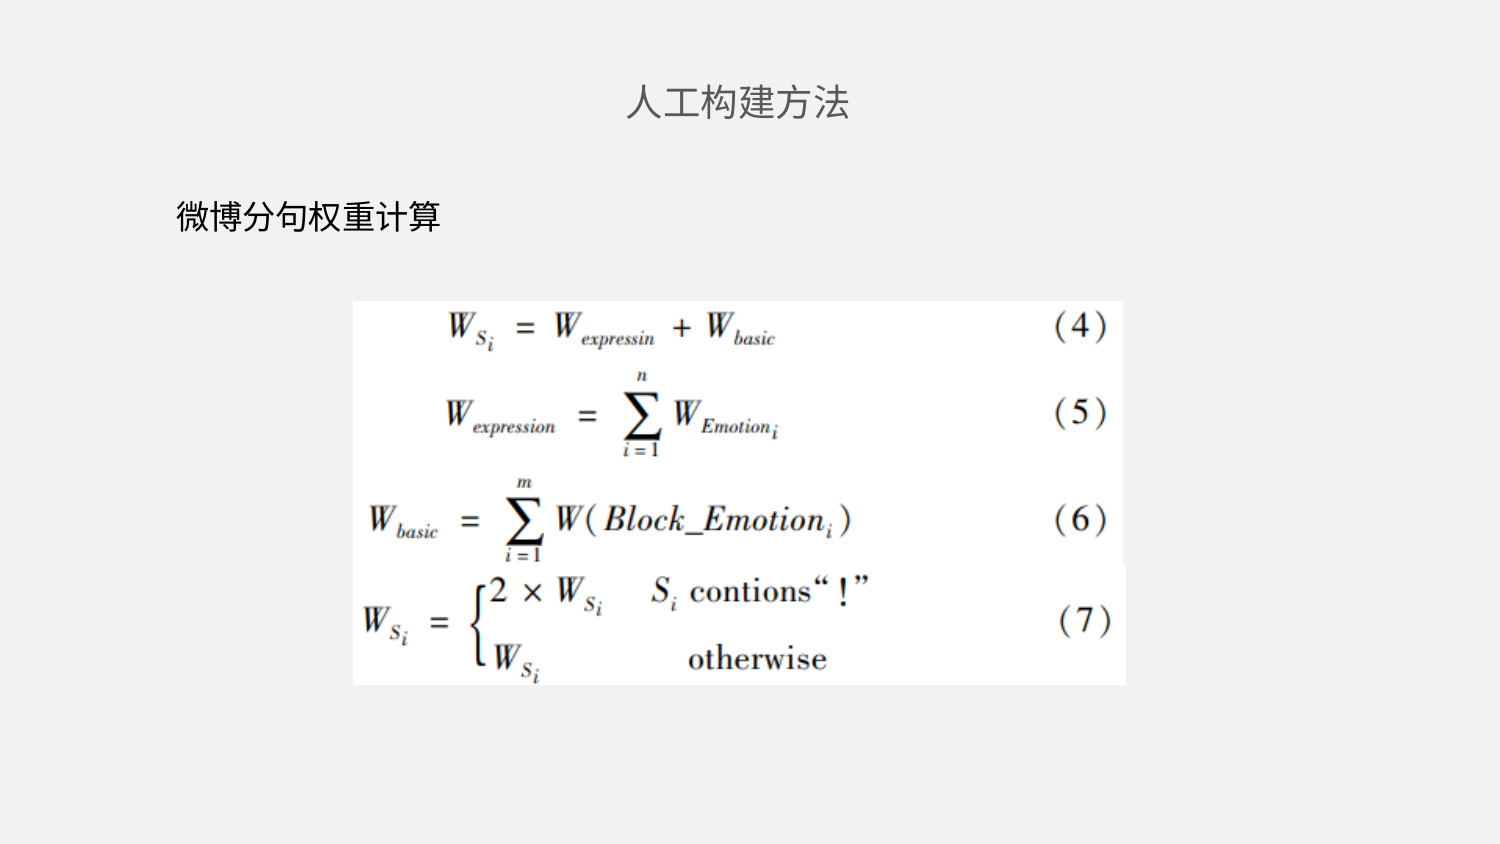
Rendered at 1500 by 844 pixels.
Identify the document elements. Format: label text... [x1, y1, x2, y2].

text_box 微博分句权重计算 [161, 188, 457, 244]
picture [353, 301, 1126, 685]
text_box 人工构建方法 [569, 71, 907, 132]
